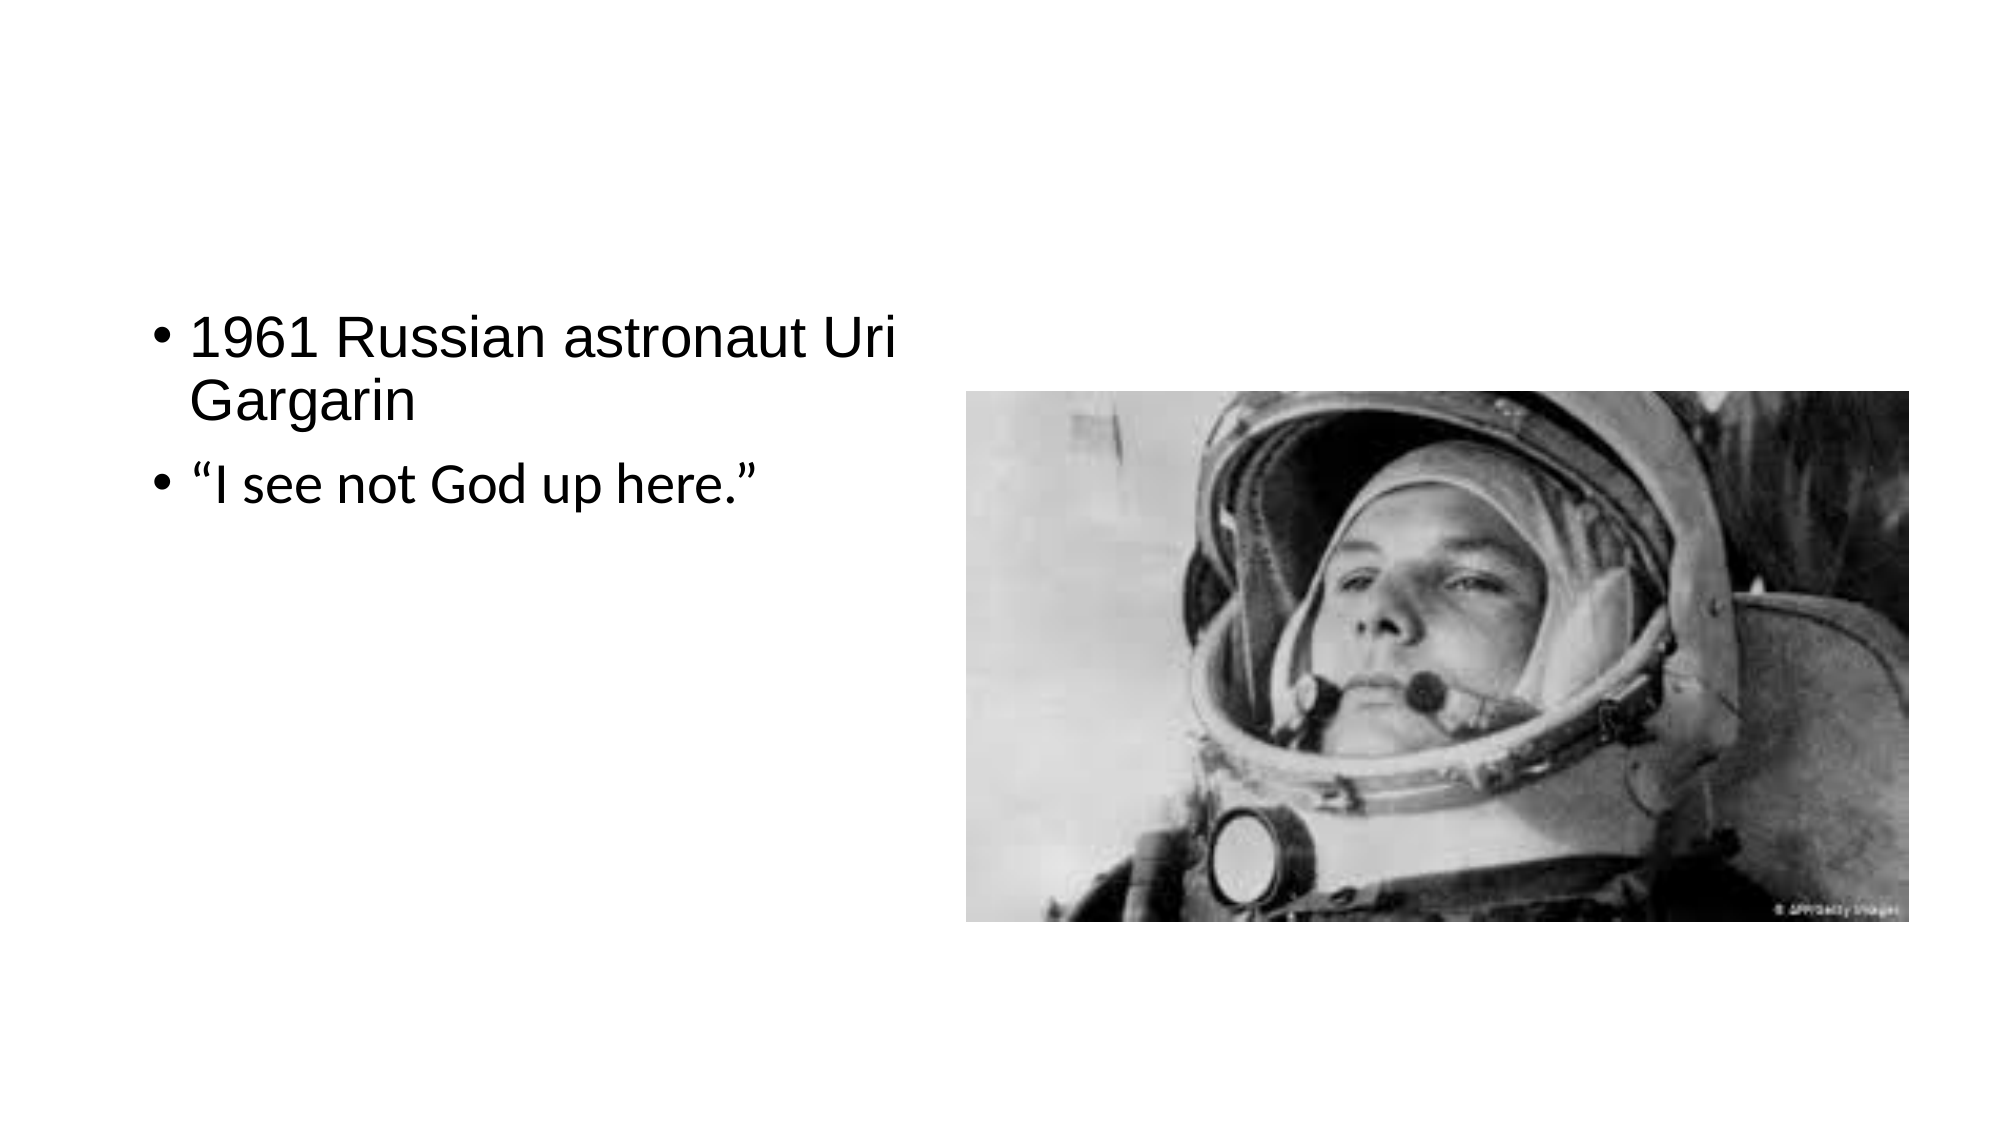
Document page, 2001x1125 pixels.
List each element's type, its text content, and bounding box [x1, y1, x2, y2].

list 1961 Russian astronaut Uri Gargarin “I see not God up here.” [137, 299, 988, 1014]
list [966, 391, 1909, 922]
